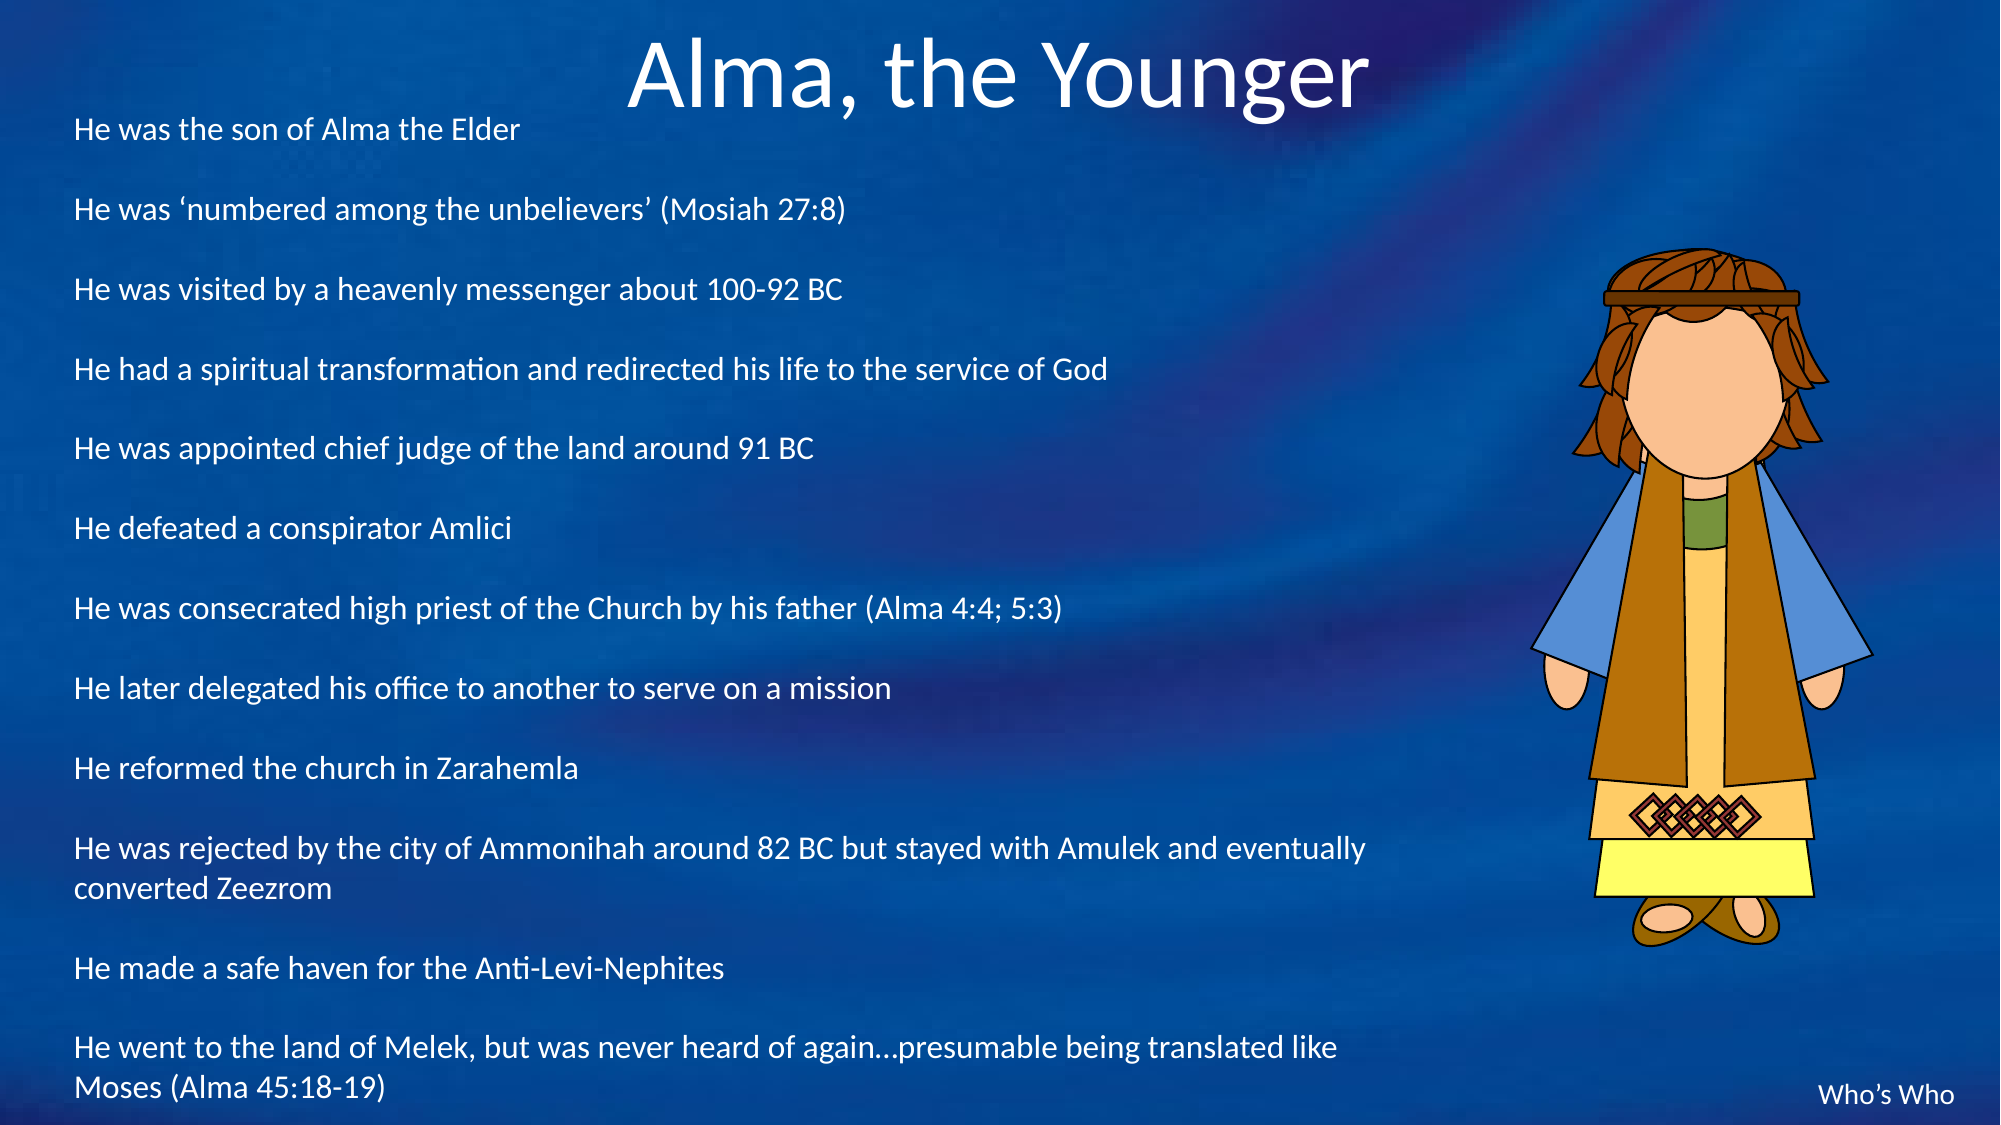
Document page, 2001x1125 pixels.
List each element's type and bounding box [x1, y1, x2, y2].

text_box [1544, 249, 1845, 962]
picture [0, 0, 2000, 1125]
